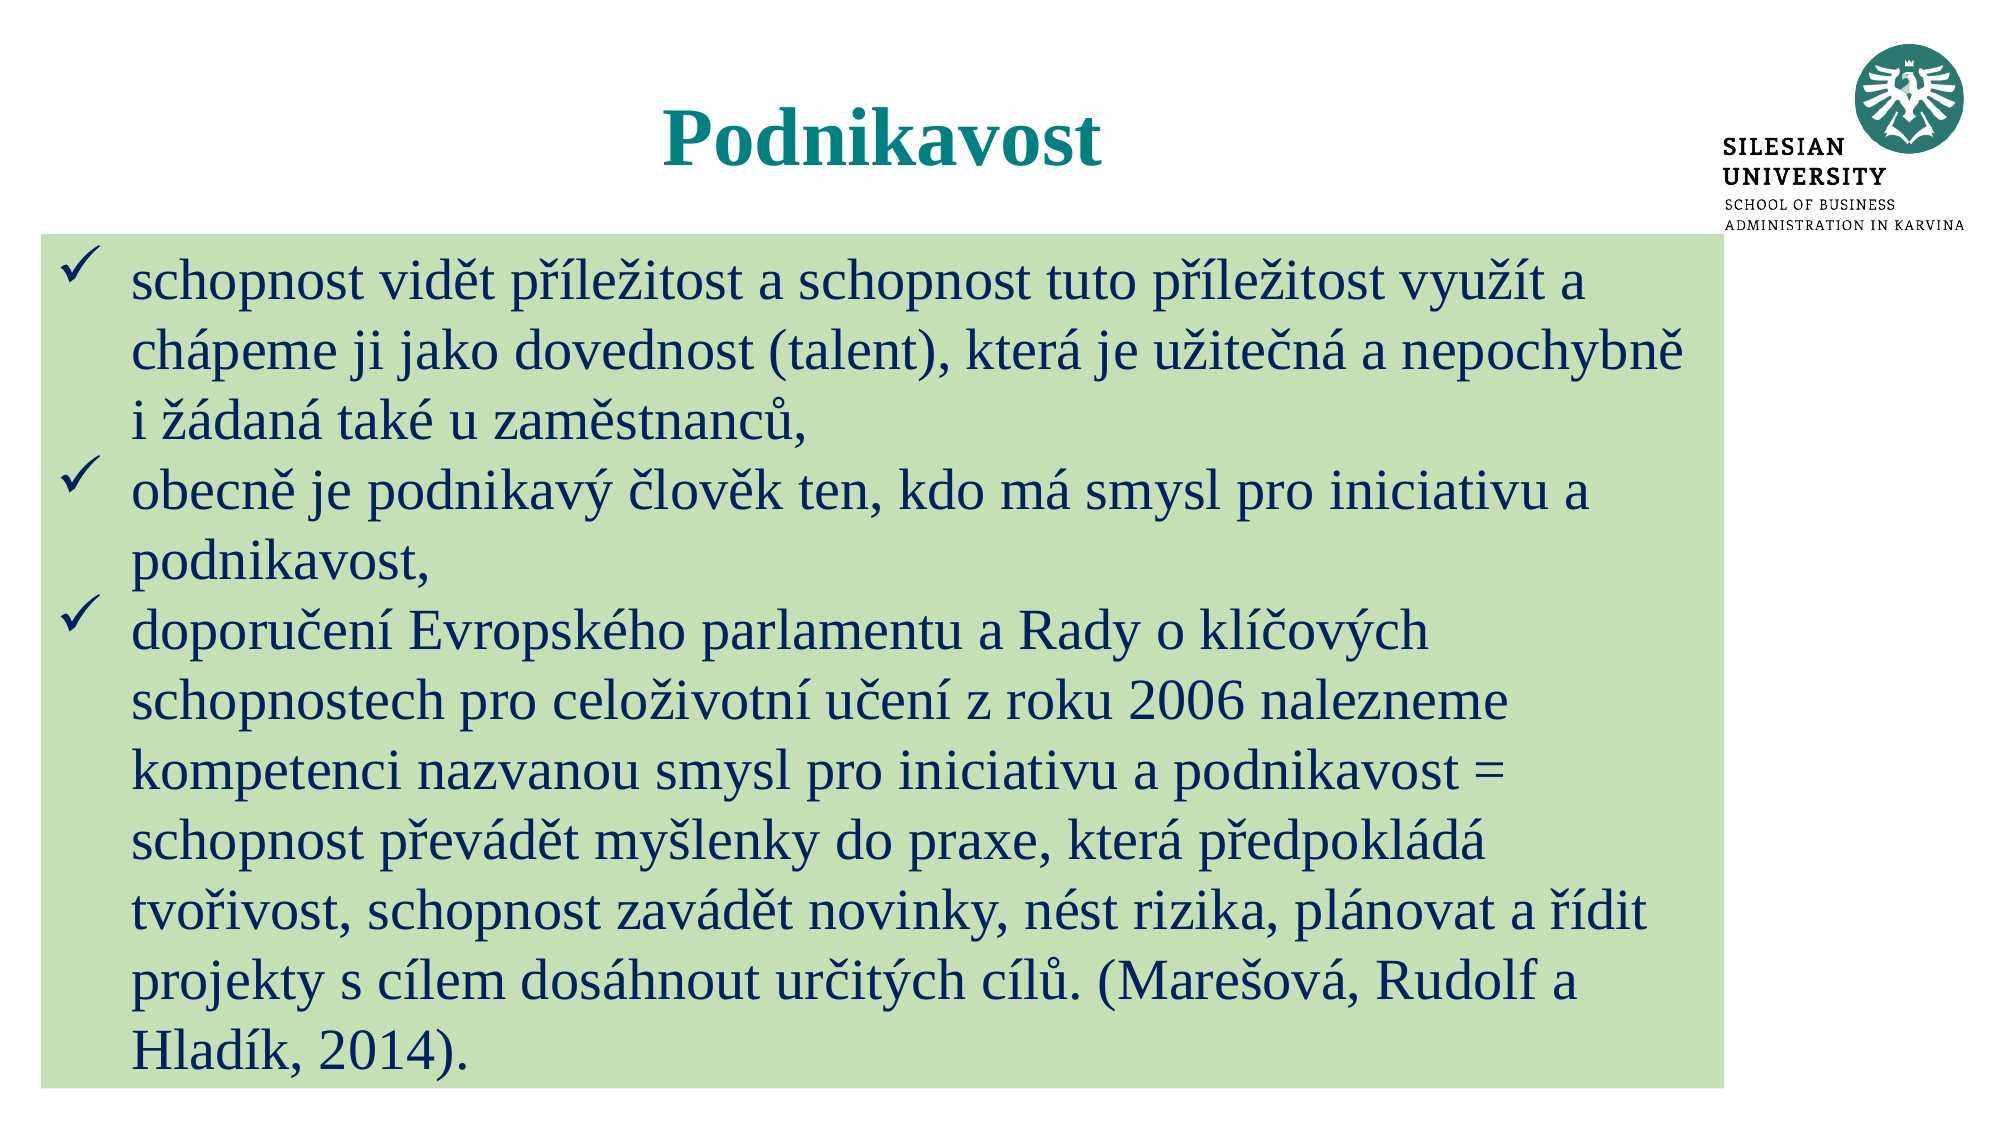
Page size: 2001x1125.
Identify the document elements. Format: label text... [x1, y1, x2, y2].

text_box [41, 32, 786, 192]
text_box Podnikavost [390, 74, 1376, 190]
picture [1723, 44, 1964, 230]
text_box schopnost vidět příležitost a schopnost tuto příležitost využít a chápeme ji jako dovednost (talent), která je užitečná a nepochybně i žádaná také u zaměstnanců, obecně je podnikavý člověk ten, kdo má smysl pro iniciativu a podnikavost, doporučení Evropského parlamentu a Rady o klíčových schopnostech pro celoživotní učení z roku 2006 nalezneme kompetenci nazvanou smysl pro iniciativu a podnikavost = schopnost převádět myšlenky do praxe, která předpokládá tvořivost, schopnost zavádět novinky, nést rizika, plánovat a řídit projekty s cílem dosáhnout určitých cílů. (Marešová, Rudolf a Hladík, 2014). [41, 233, 1725, 1089]
